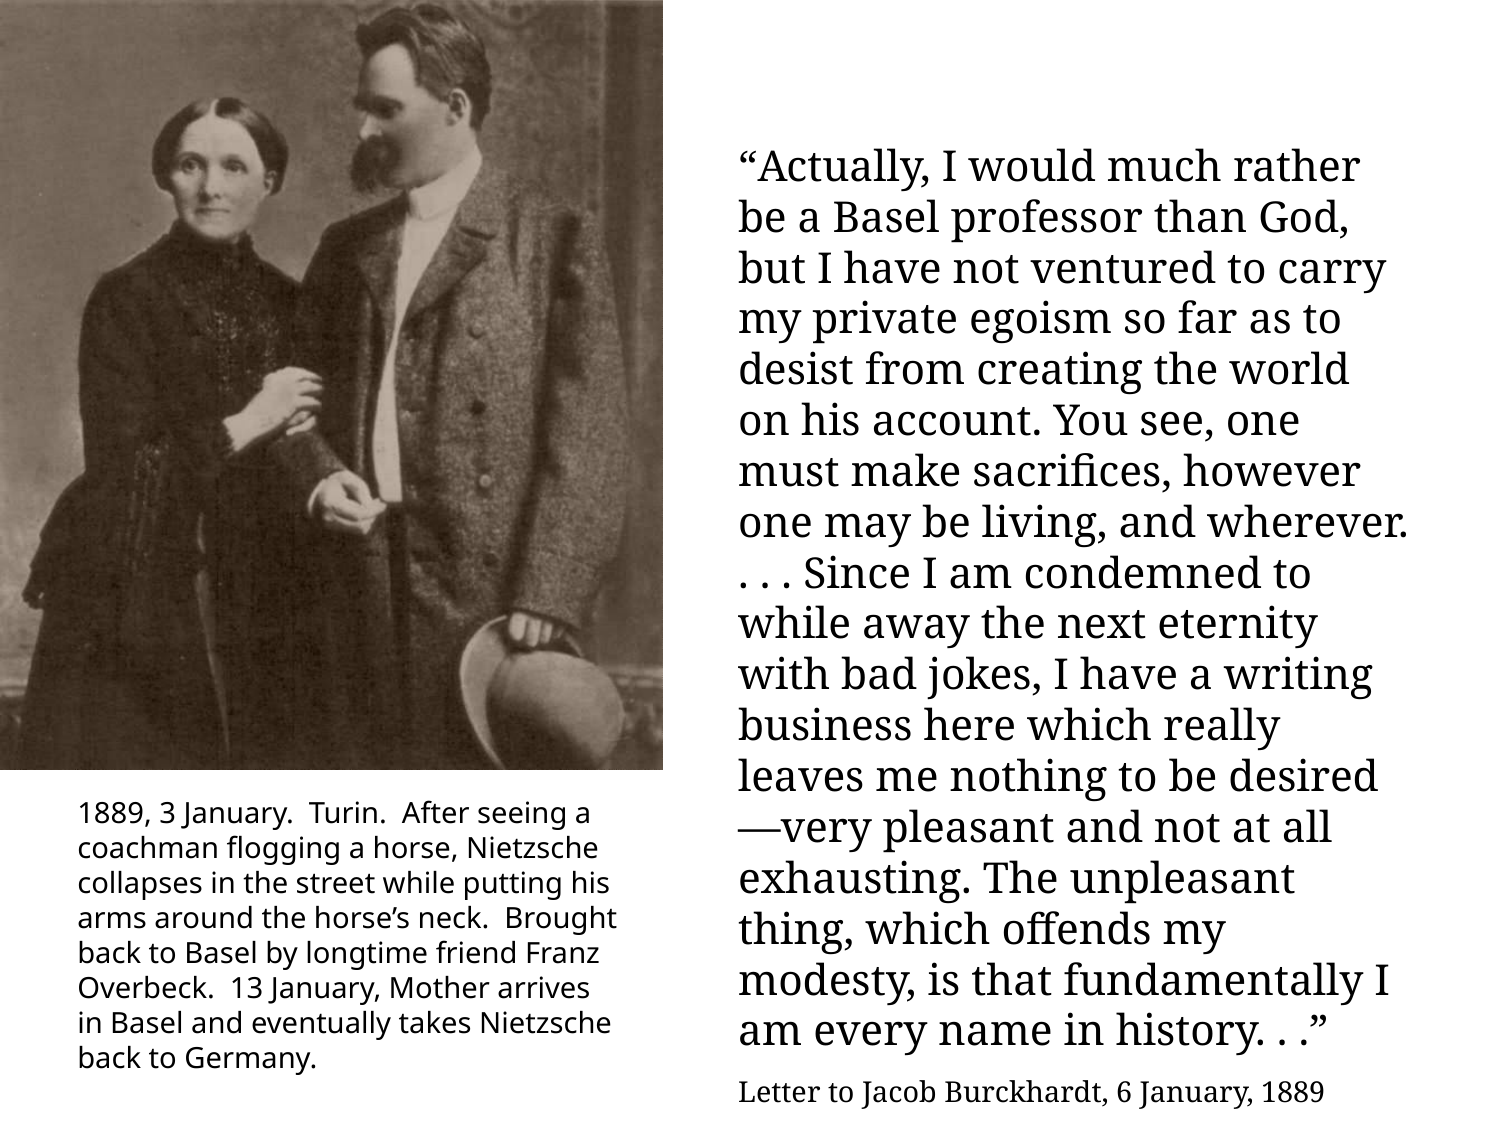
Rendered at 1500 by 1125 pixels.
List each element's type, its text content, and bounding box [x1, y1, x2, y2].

text_box 1889, 3 January. Turin. After seeing a coachman flogging a horse, Nietzsche collapses in the street while putting his arms around the horse’s neck. Brought back to Basel by longtime friend Franz Overbeck. 13 January, Mother arrives in Basel and eventually takes Nietzsche back to Germany. [62, 787, 638, 1082]
list “Actually, I would much rather be a Basel professor than God, but I have not ventured to carry my private egoism so far as to desist from creating the world on his account. You see, one must make sacrifices, however one may be living, and wherever. . . . Since I am condemned to while away the next eternity with bad jokes, I have a writing business here which really leaves me nothing to be desired—very pleasant and not at all exhausting. The unpleasant thing, which offends my modesty, is that fundamentally I am every name in history. . .” Letter to Jacob Burckhardt, 6 January, 1889 [675, 75, 1425, 1125]
picture [0, 0, 663, 770]
